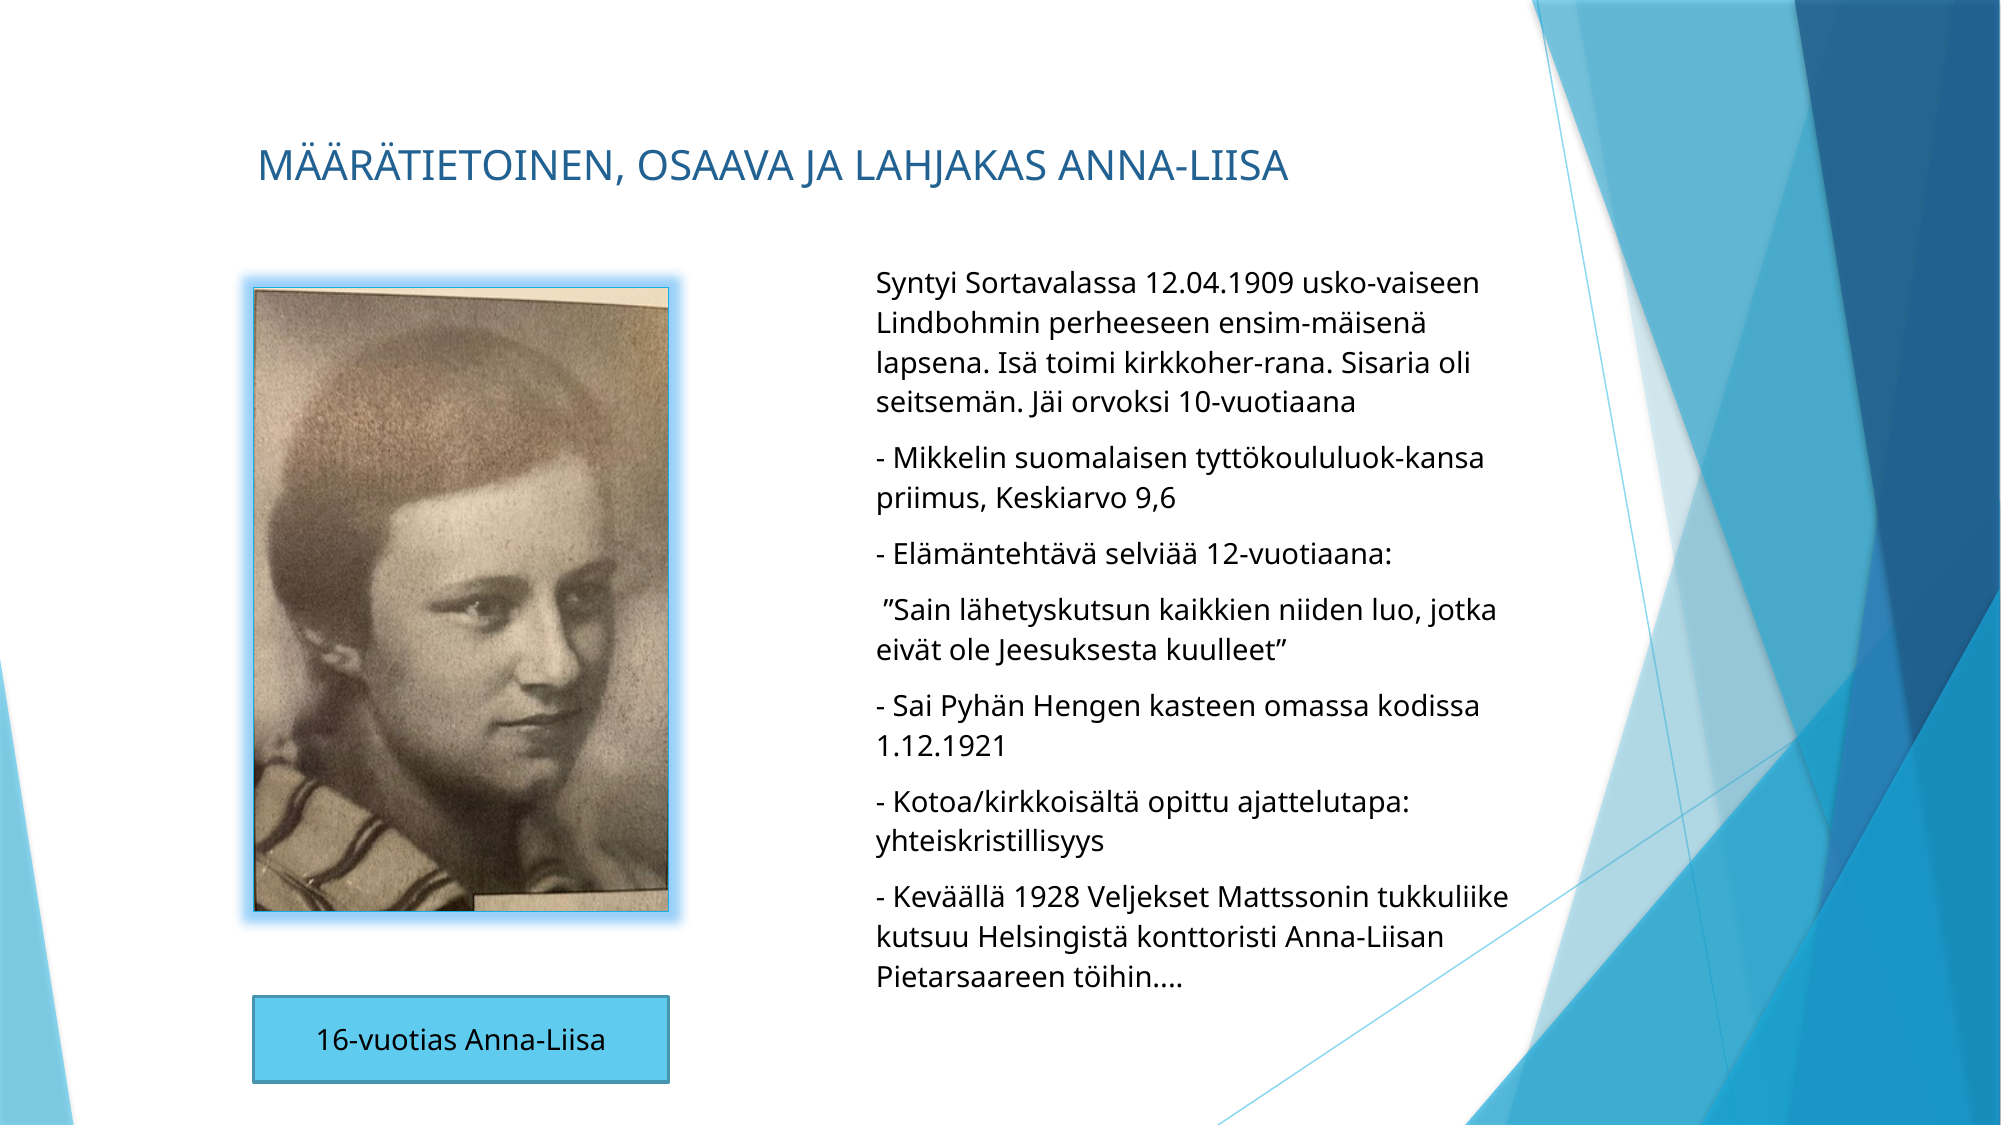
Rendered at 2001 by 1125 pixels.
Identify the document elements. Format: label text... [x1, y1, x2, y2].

list Syntyi Sortavalassa 12.04.1909 usko-vaiseen Lindbohmin perheeseen ensim-mäisenä lapsena. Isä toimi kirkkoher-rana. Sisaria oli seitsemän. Jäi orvoksi 10-vuotiaana - Mikkelin suomalaisen tyttökoululuok-kansa priimus, Keskiarvo 9,6 - Elämäntehtävä selviää 12-vuotiaana: ”Sain lähetyskutsun kaikkien niiden luo, jotka eivät ole Jeesuksesta kuulleet” - Sai Pyhän Hengen kasteen omassa kodissa 1.12.1921 - Kotoa/kirkkoisältä opittu ajattelutapa: yhteiskristillisyys - Keväällä 1928 Veljekset Mattssonin tukkuliike kutsuu Helsingistä konttoristi Anna-Liisan Pietarsaareen töihin.... [860, 254, 1548, 1007]
title MÄÄRÄTIETOINEN, OSAAVA JA LAHJAKAS ANNA-LIISA [242, 70, 1653, 288]
text_box 16-vuotias Anna-Liisa [252, 995, 670, 1084]
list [253, 287, 670, 913]
